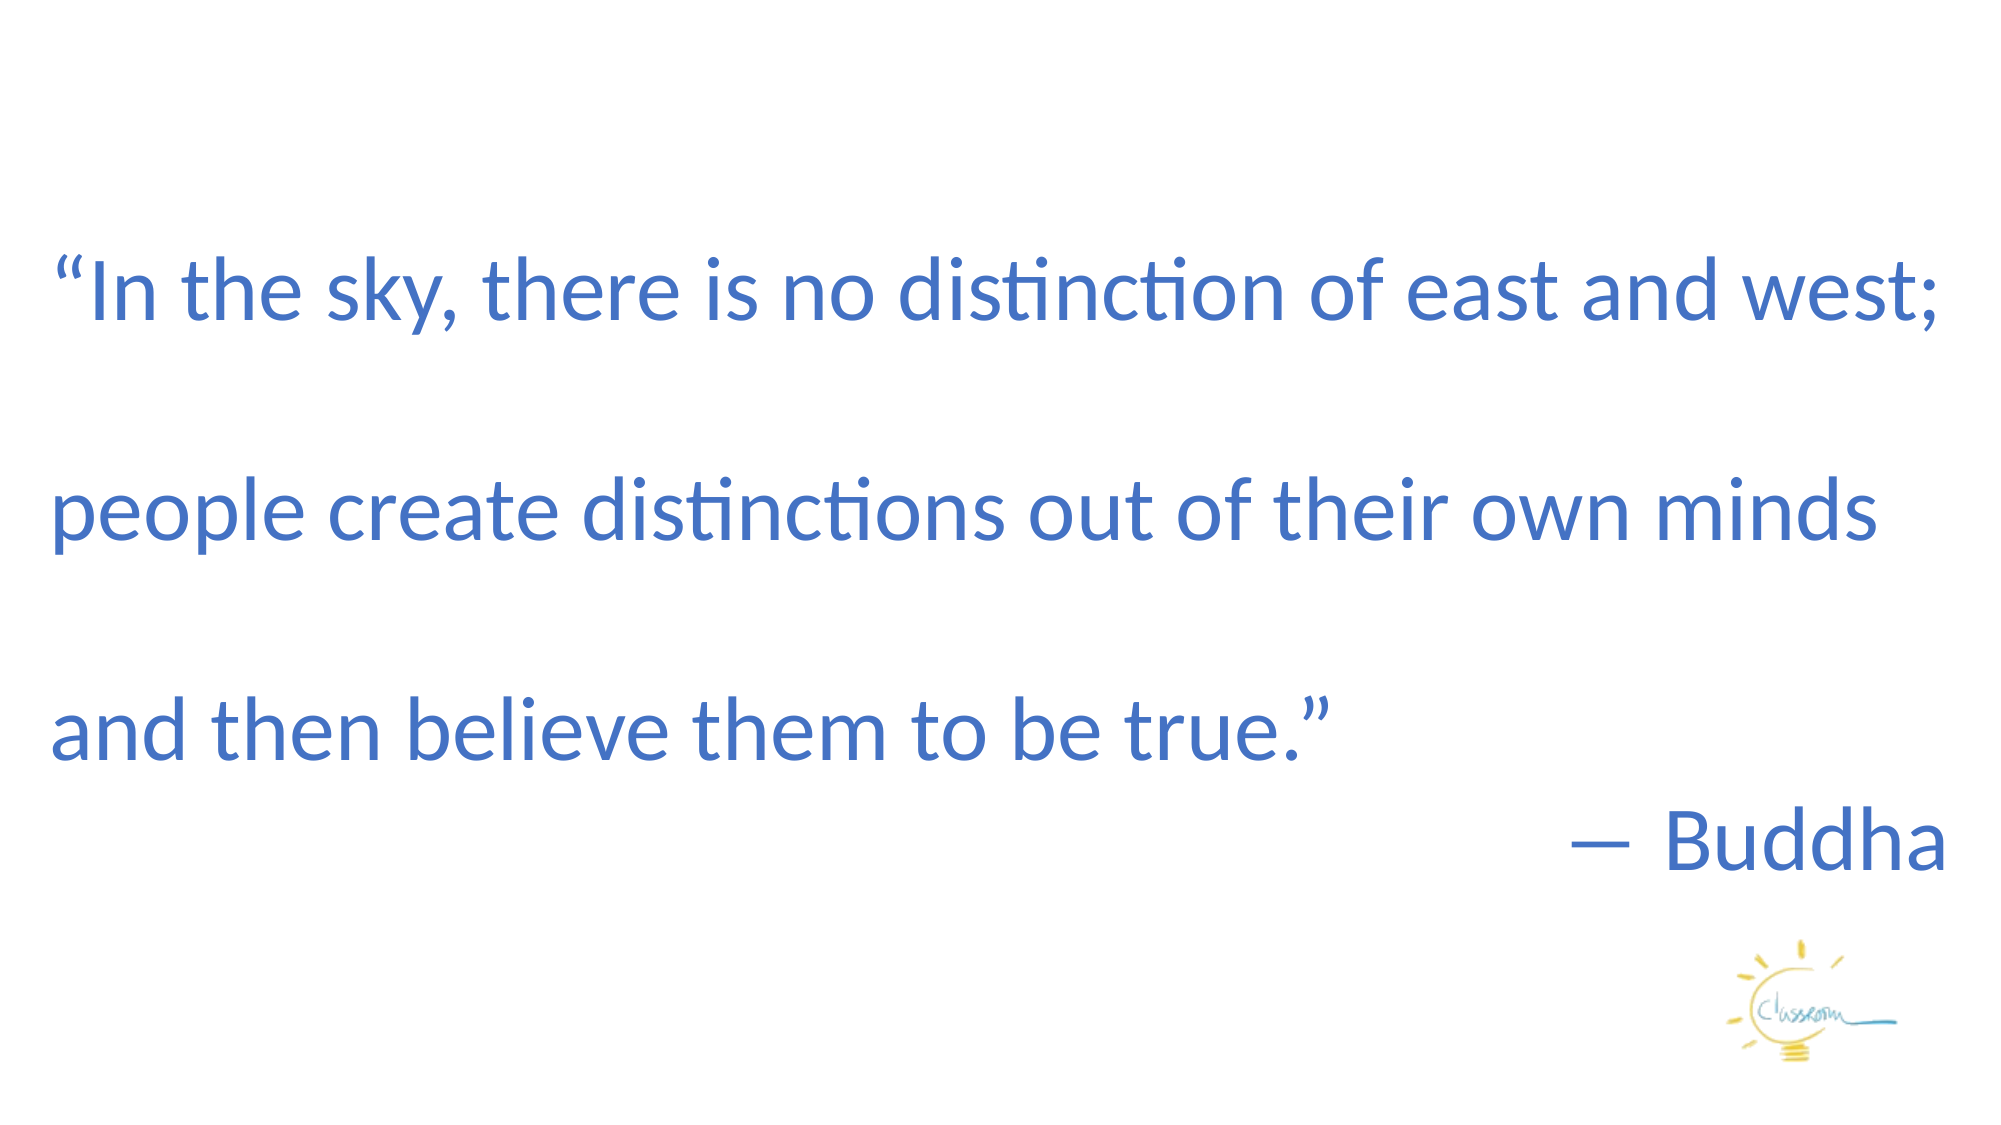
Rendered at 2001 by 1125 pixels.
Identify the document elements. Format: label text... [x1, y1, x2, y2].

picture [1687, 921, 1923, 1104]
text_box “In the sky, there is no distinction of east and west; people create distinctions out of their own minds and then believe them to be true.” ― Buddha [35, 221, 1965, 897]
